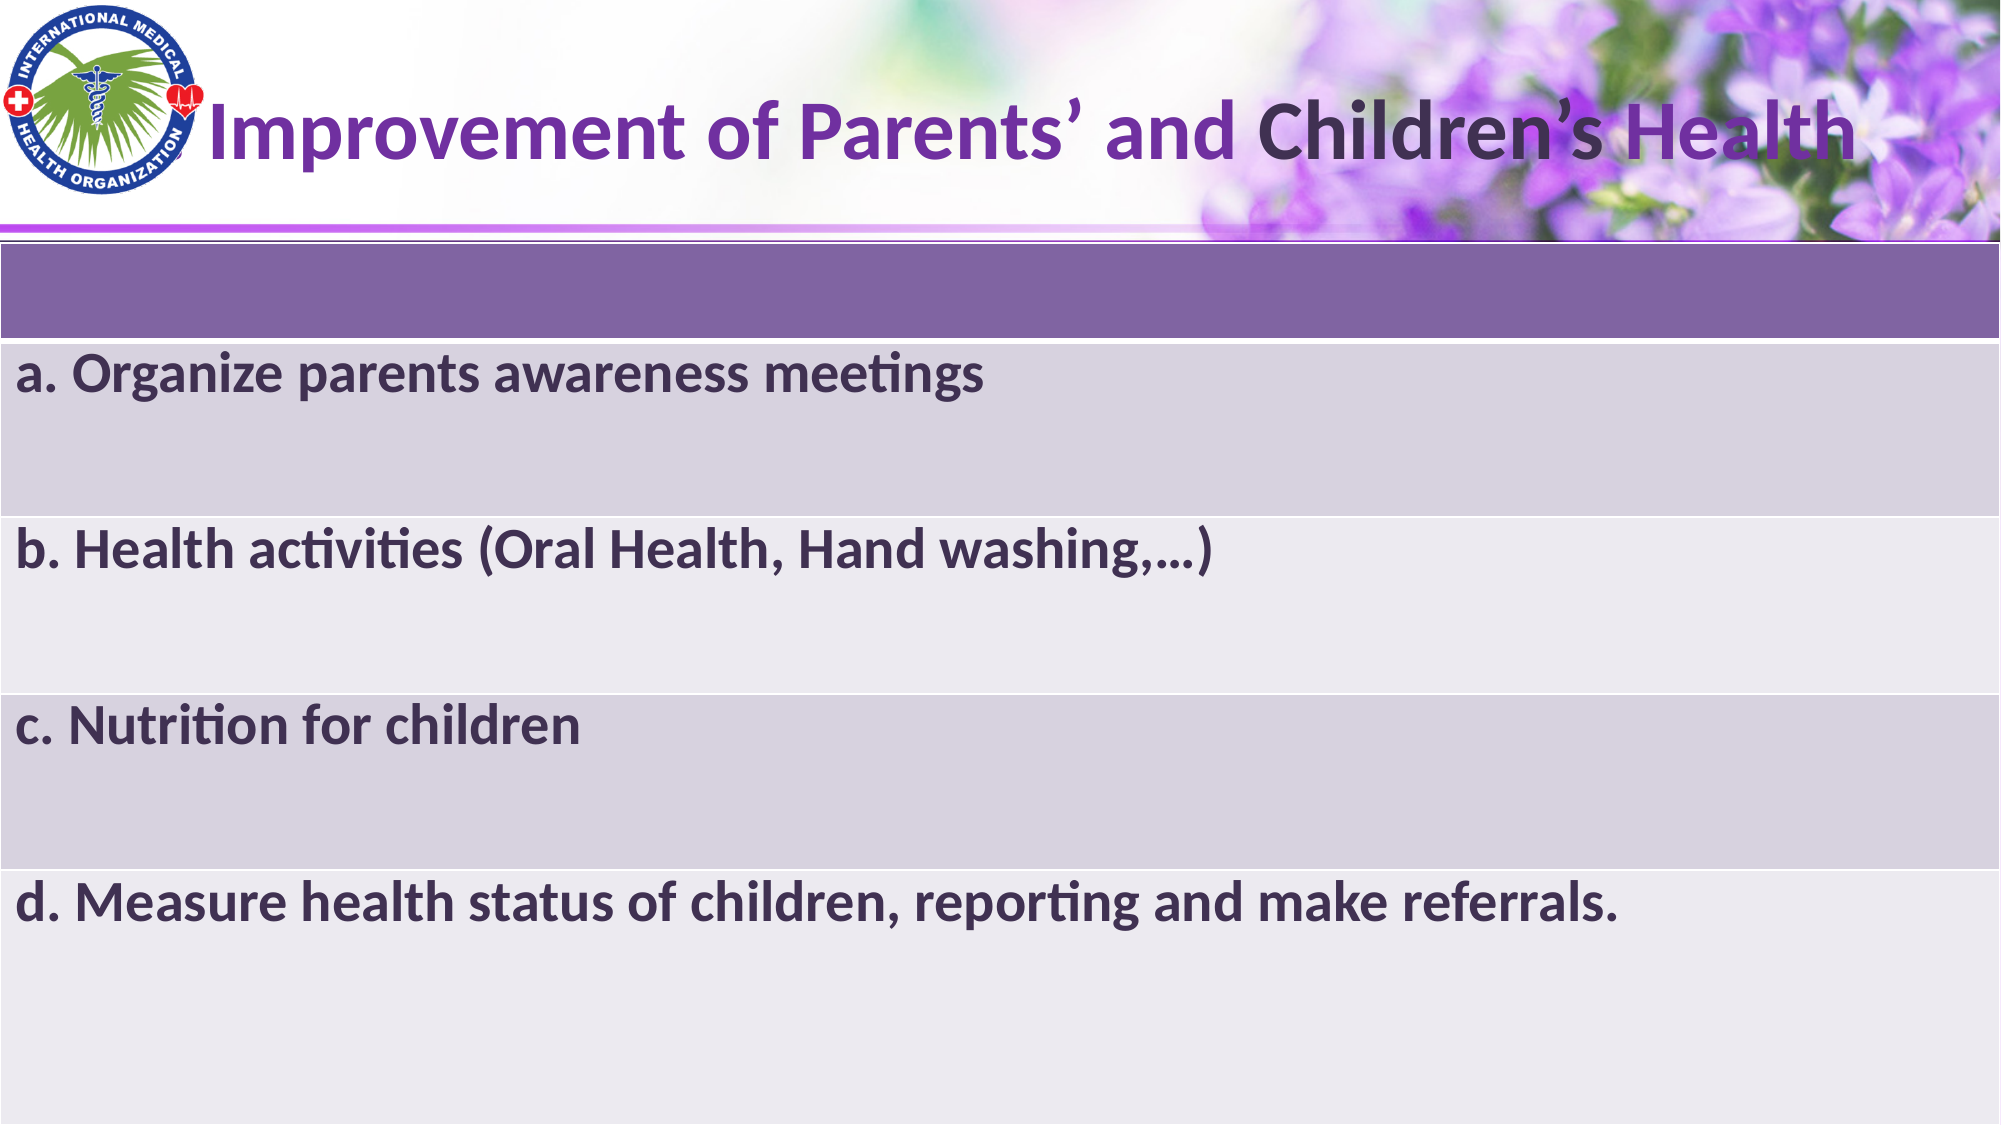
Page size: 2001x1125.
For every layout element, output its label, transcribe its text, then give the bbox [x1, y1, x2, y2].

table_cell c. Nutrition for children [1, 695, 1999, 869]
table_header [1, 244, 1999, 338]
table_cell a. Organize parents awareness meetings [1, 344, 1999, 516]
table_cell d. Measure health status of children, reporting and make referrals. [1, 871, 1999, 1124]
picture [0, 0, 2001, 1125]
table_cell b. Health activities (Oral Health, Hand washing,…) [1, 518, 1999, 693]
title 4. Improvement of Parents’ and Children’s Health [98, 28, 1902, 224]
